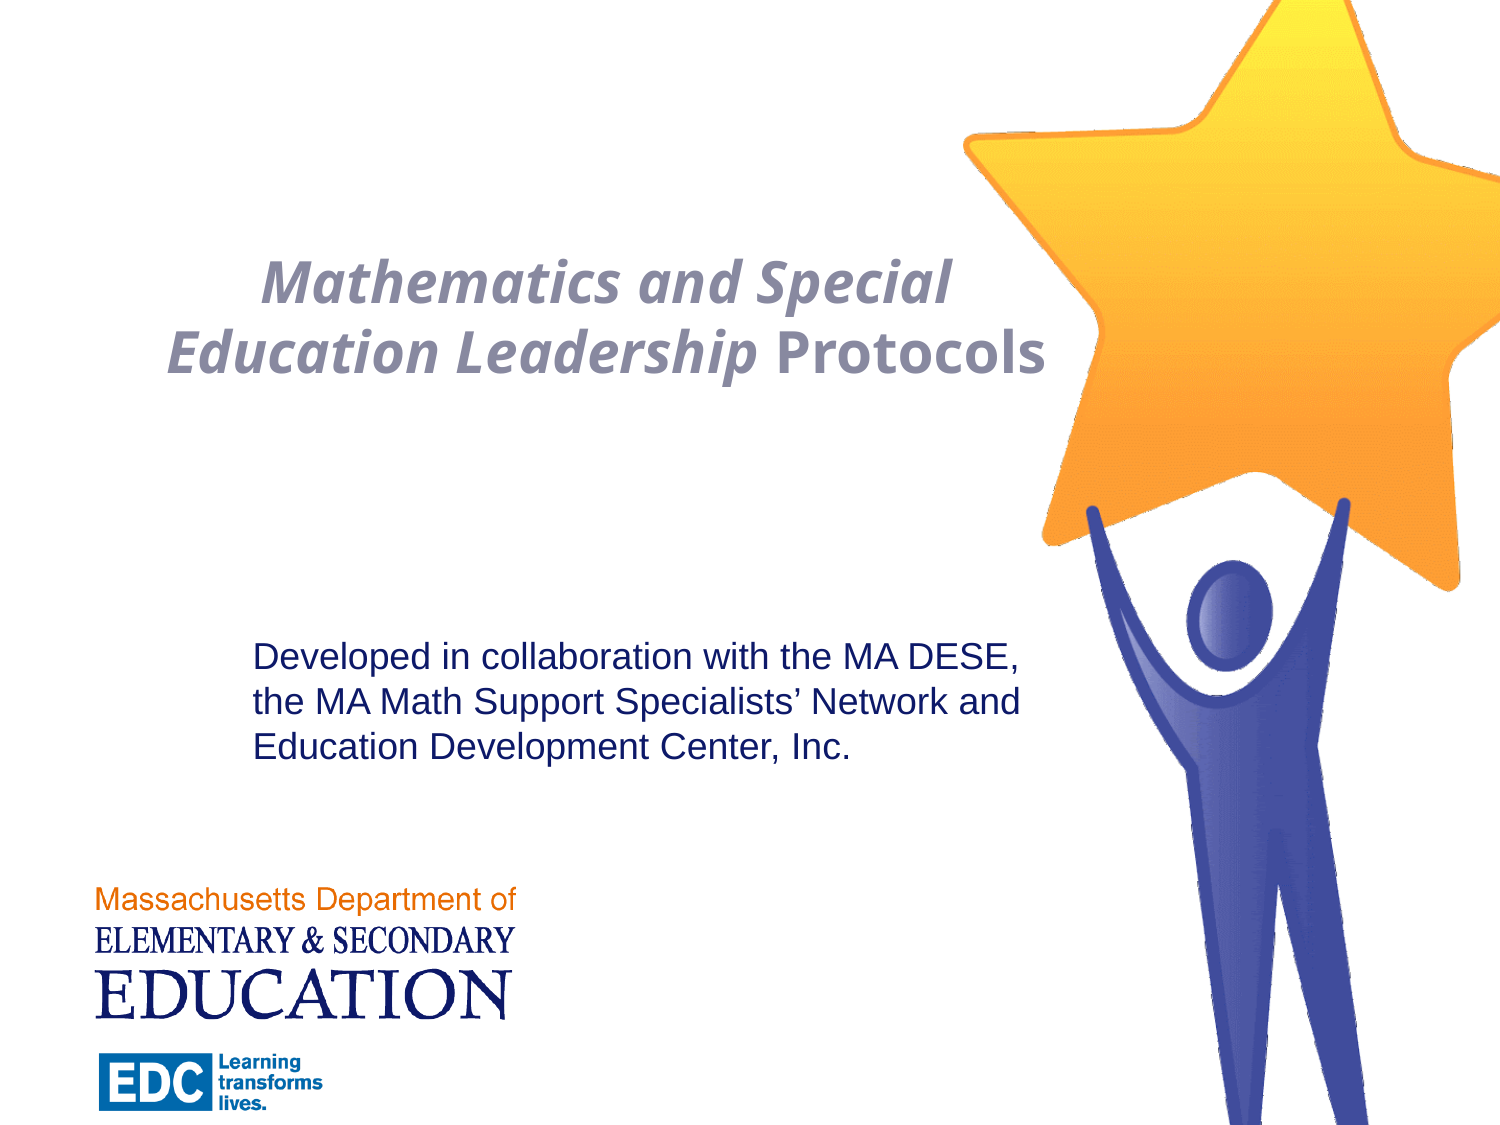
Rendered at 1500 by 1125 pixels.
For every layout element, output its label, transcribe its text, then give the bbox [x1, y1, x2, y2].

title Mathematics and Special Education Leadership Protocols [112, 237, 1100, 513]
picture [91, 1047, 327, 1118]
picture [962, 0, 1500, 1125]
picture [87, 873, 516, 1027]
text_box Developed in collaboration with the MA DESE, the MA Math Support Specialists’ Network and Education Development Center, Inc. [237, 624, 1175, 777]
